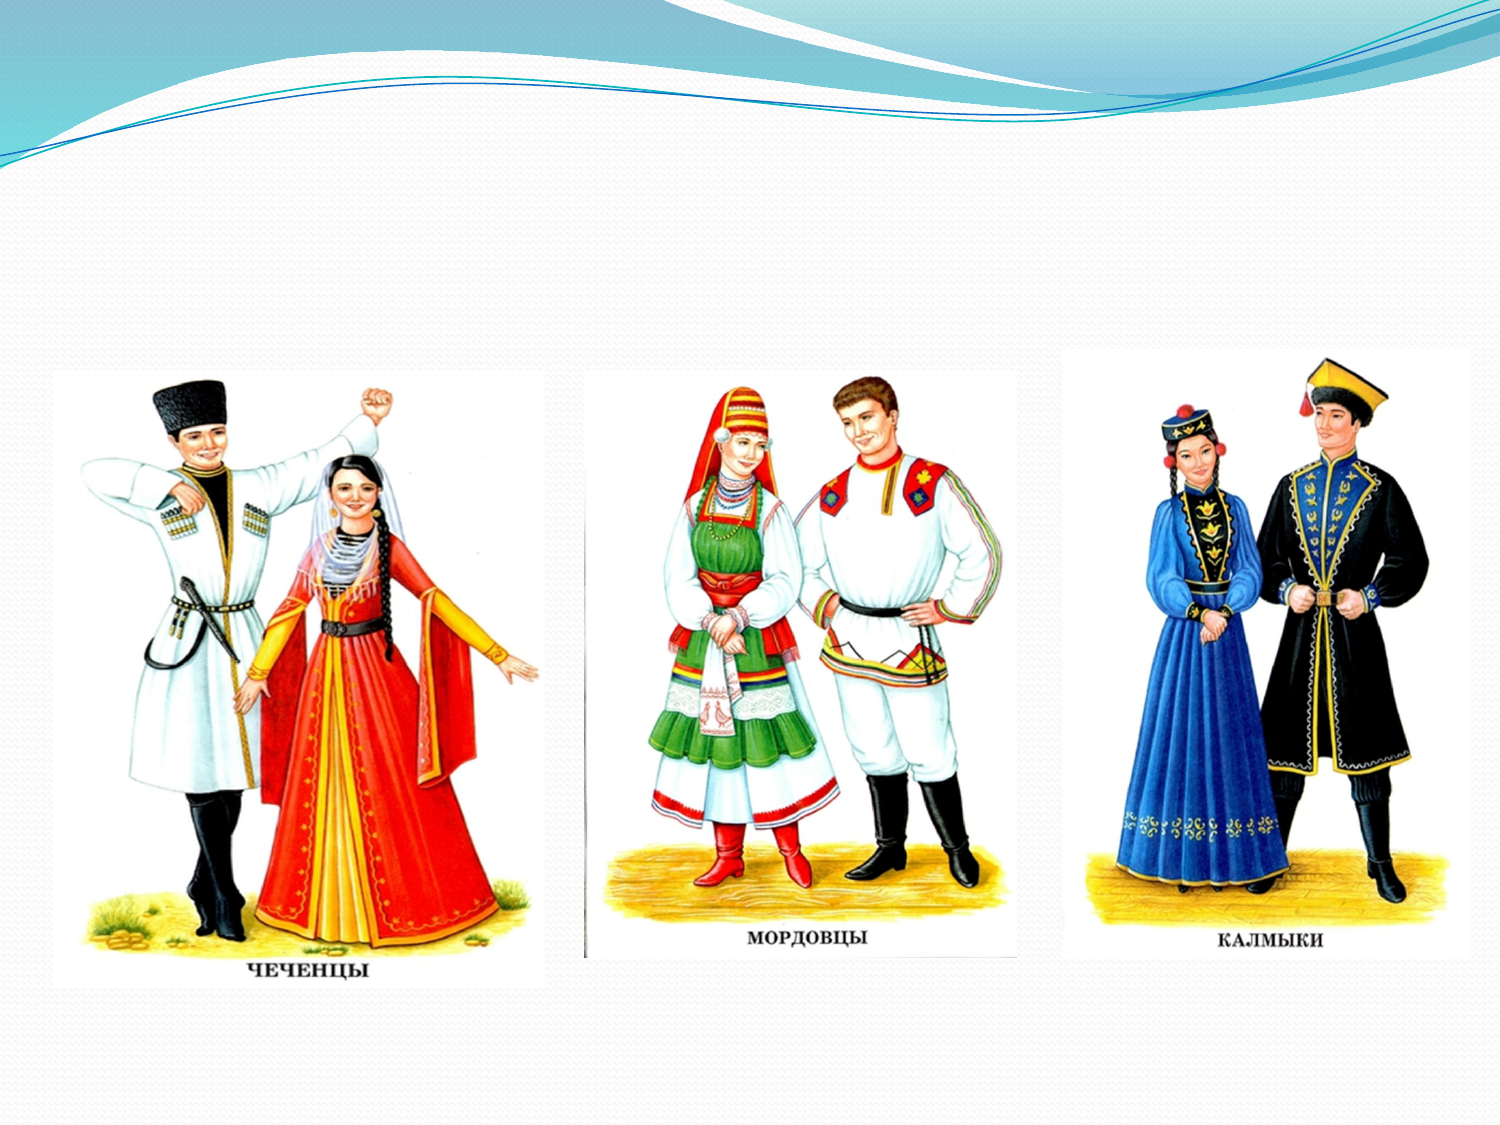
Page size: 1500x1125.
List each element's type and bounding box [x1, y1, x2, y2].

list [52, 370, 545, 988]
picture [584, 370, 1017, 958]
picture [1061, 349, 1471, 958]
